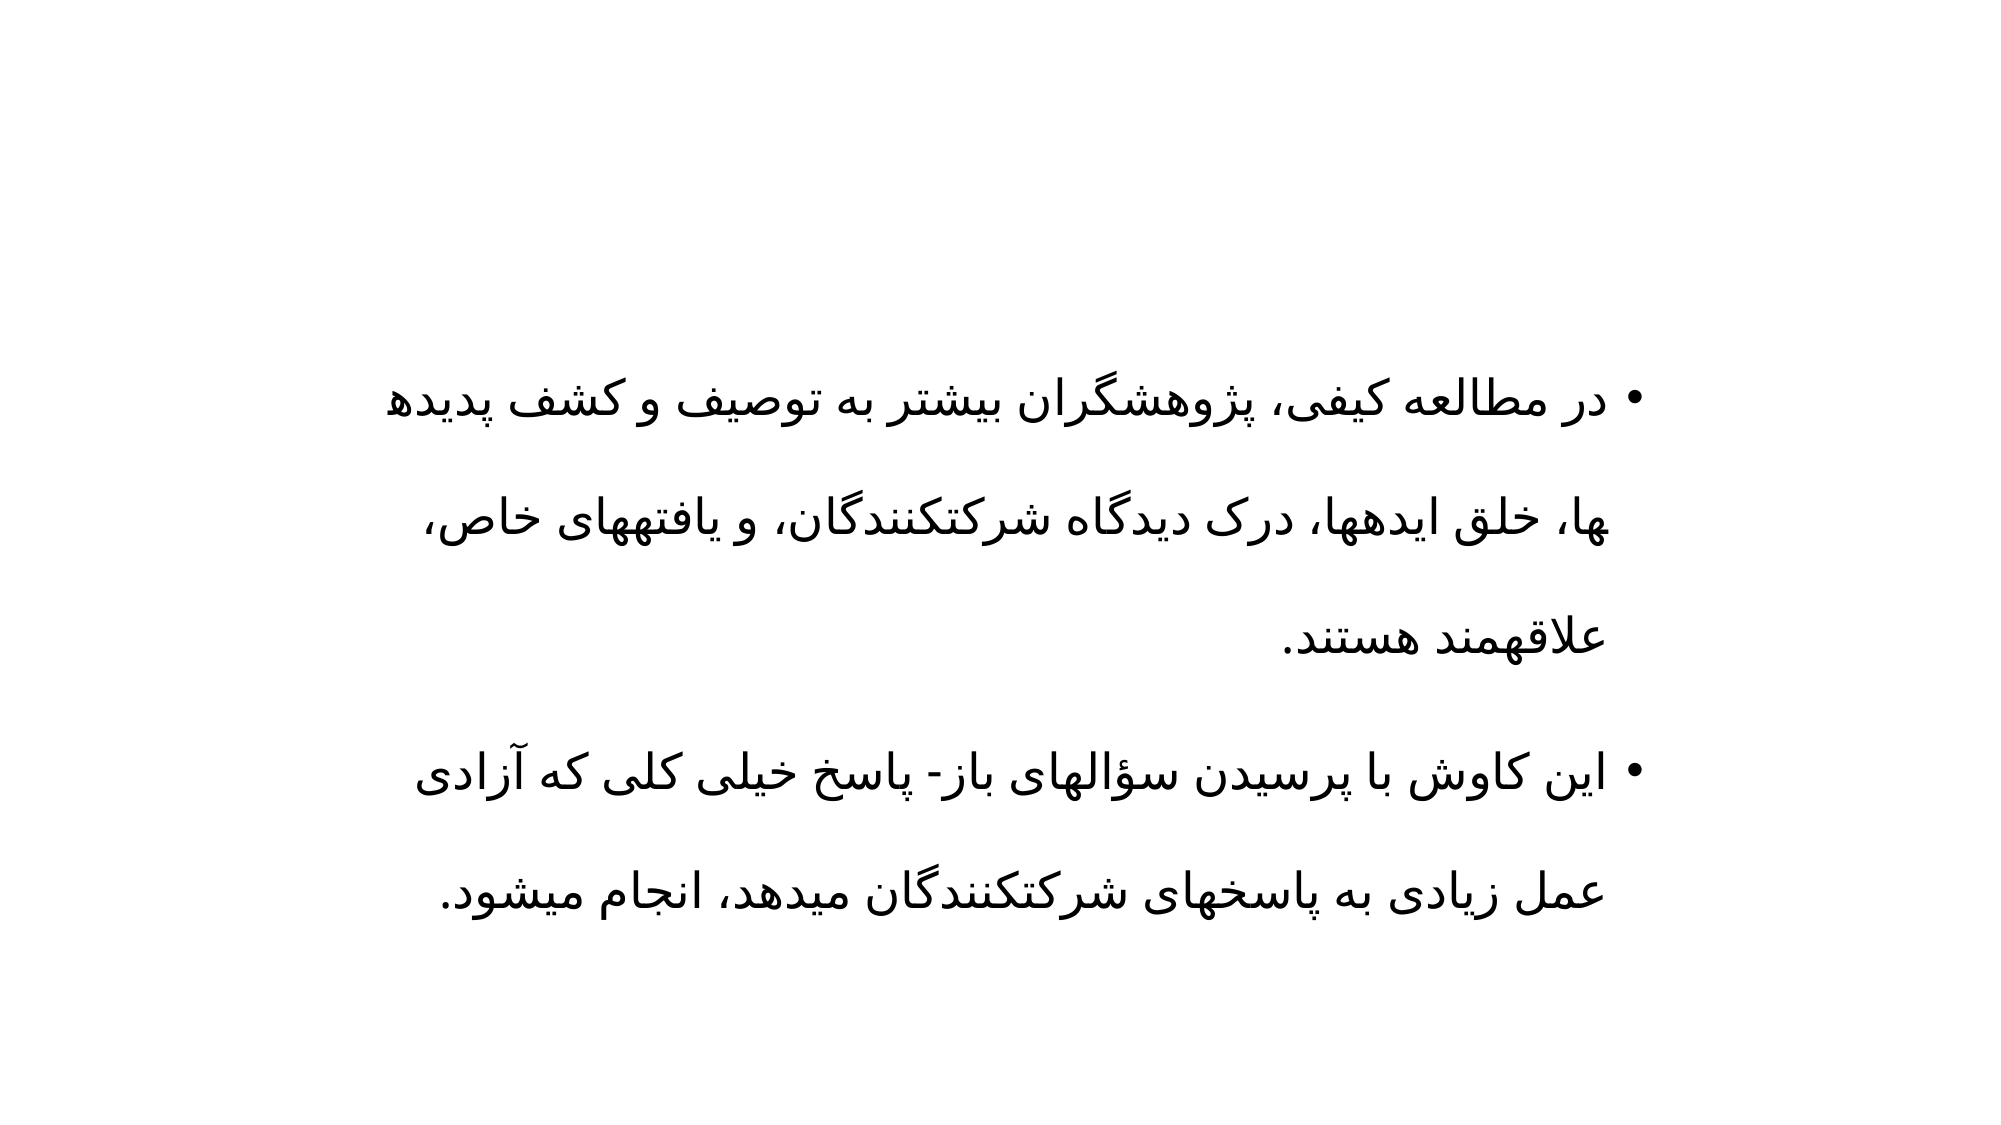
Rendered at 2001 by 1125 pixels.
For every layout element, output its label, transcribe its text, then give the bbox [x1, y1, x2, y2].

list در مطالعه کیفی، پژوهشگران بیشتر به توصیف و کشف پدیده­ها، خلق ایده­ها، درک دیدگاه شرکت­کنندگان، و یافته­های خاص، علاقه­مند هستند. این کاوش با پرسیدن سؤال­های باز- پاسخ خیلی کلی که آزادی عمل زیادی به پاسخ­های شرکت­کنندگان می­دهد، انجام می­شود. [360, 299, 1656, 1014]
